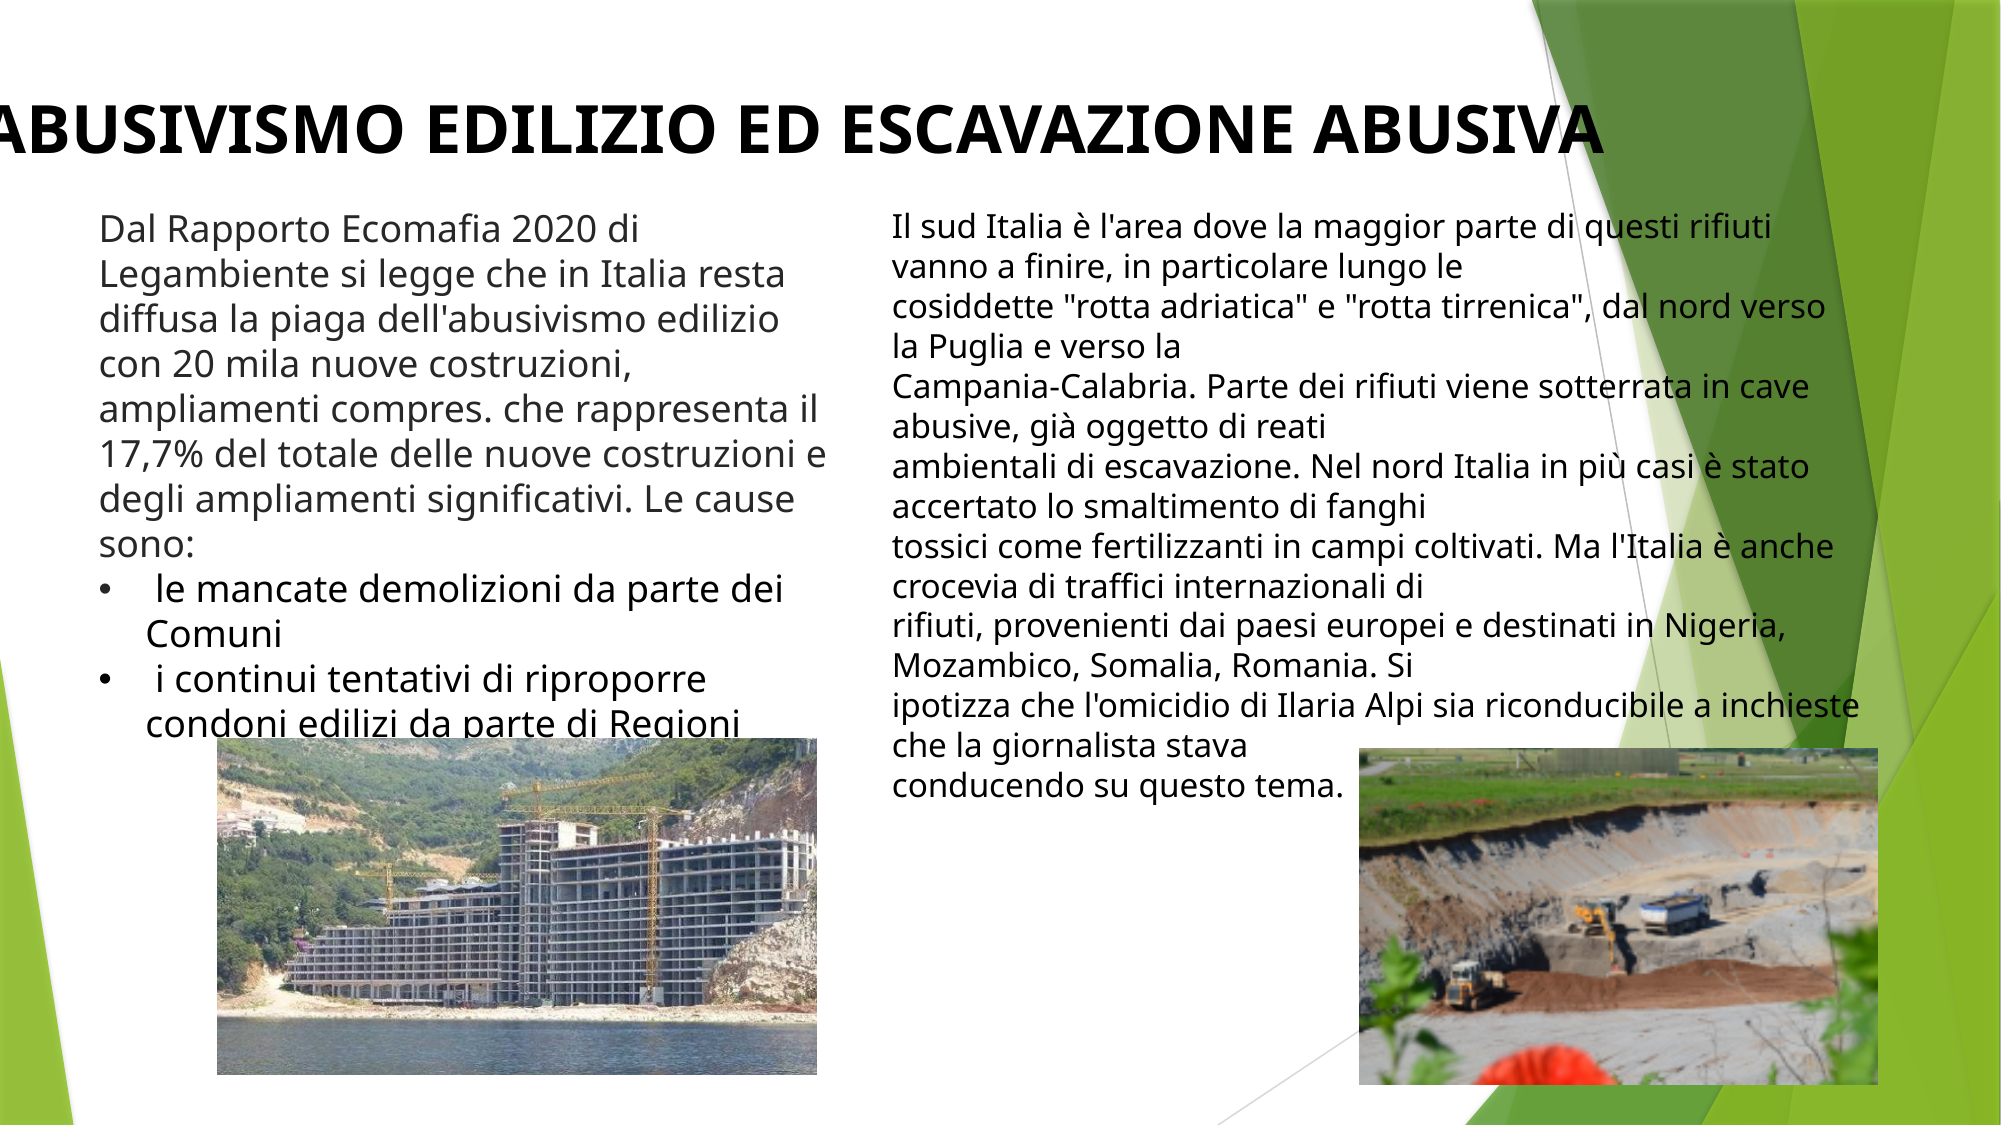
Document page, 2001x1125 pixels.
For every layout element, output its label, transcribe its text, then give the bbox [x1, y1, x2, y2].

text_box Dal Rapporto Ecomafia 2020 di Legambiente si legge che in Italia resta diffusa la piaga dell'abusivismo edilizio con 20 mila nuove costruzioni, ampliamenti compres. che rappresenta il 17,7% del totale delle nuove costruzioni e degli ampliamenti significativi. Le cause sono: le mancate demolizioni da parte dei Comuni i continui tentativi di riproporre condoni edilizi da parte di Regioni [83, 198, 858, 753]
picture [216, 738, 817, 1076]
text_box ABUSIVISMO EDILIZIO ED ESCAVAZIONE ABUSIVA [0, 79, 1621, 175]
text_box Il sud Italia è l'area dove la maggior parte di questi rifiuti vanno a finire, in particolare lungo le cosiddette "rotta adriatica" e "rotta tirrenica", dal nord verso la Puglia e verso la Campania-Calabria. Parte dei rifiuti viene sotterrata in cave abusive, già oggetto di reati ambientali di escavazione. Nel nord Italia in più casi è stato accertato lo smaltimento di fanghi tossici come fertilizzanti in campi coltivati. Ma l'Italia è anche crocevia di traffici internazionali di rifiuti, provenienti dai paesi europei e destinati in Nigeria, Mozambico, Somalia, Romania. Si ipotizza che l'omicidio di Ilaria Alpi sia riconducibile a inchieste che la giornalista stava conducendo su questo tema. [877, 198, 1878, 812]
picture [1358, 748, 1878, 1086]
